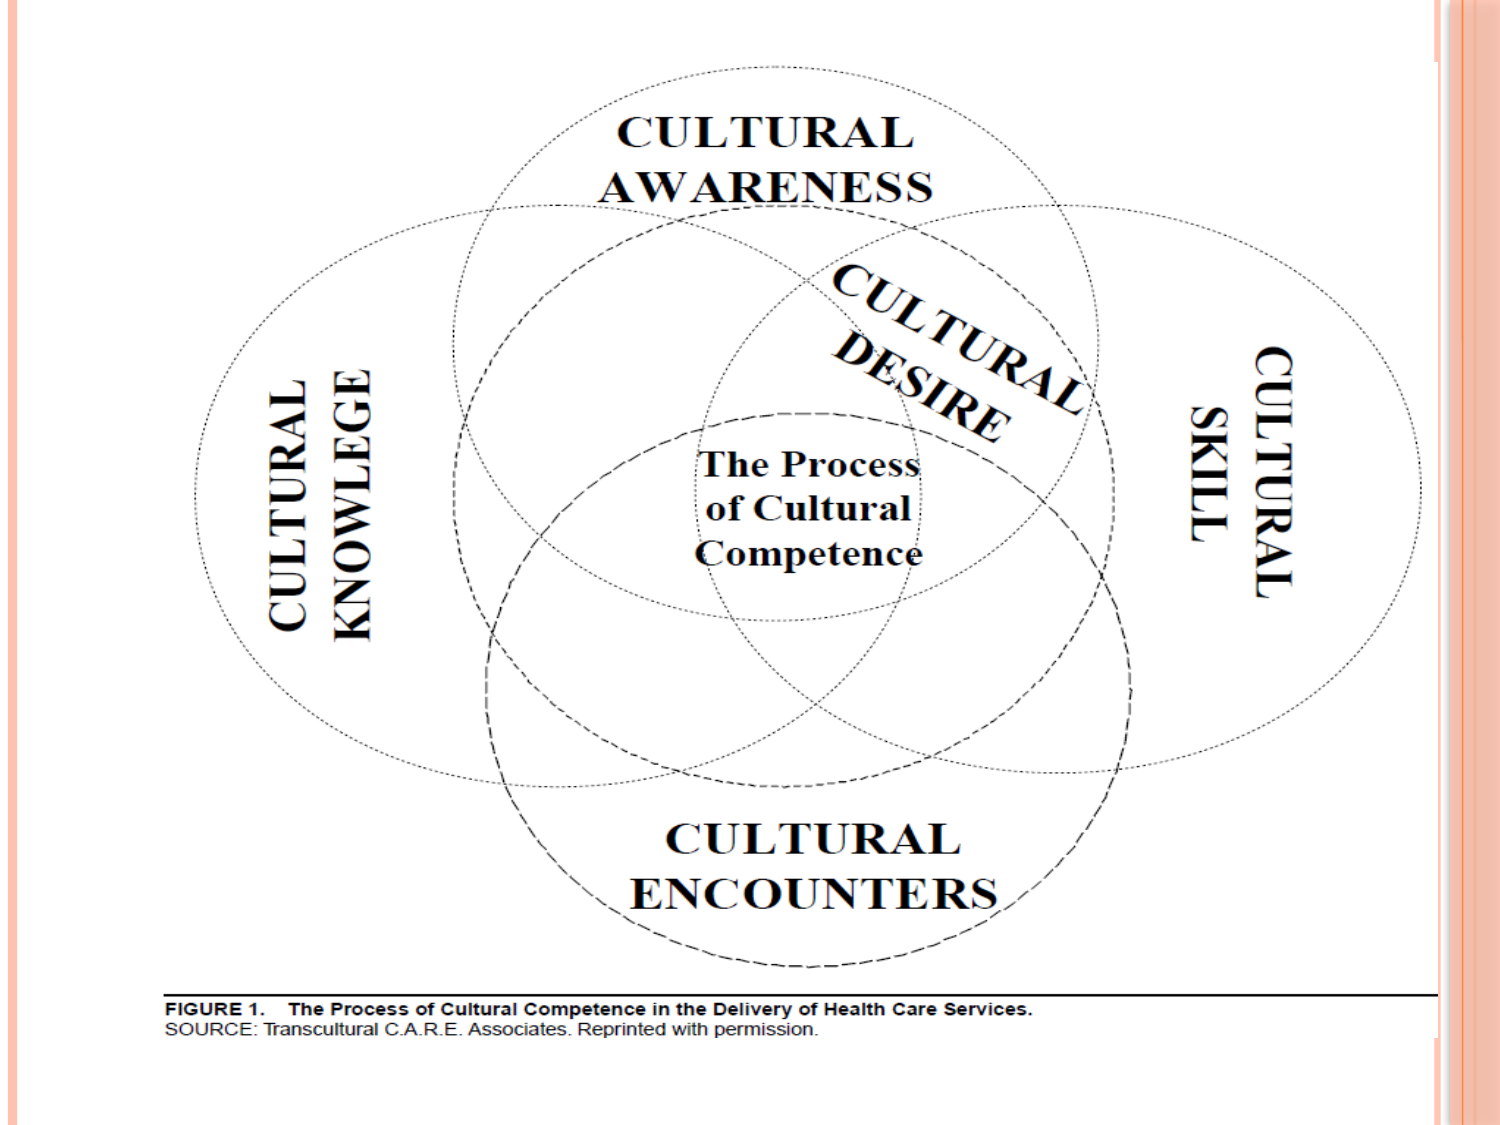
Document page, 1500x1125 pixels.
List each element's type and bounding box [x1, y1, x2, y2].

picture [88, 61, 1438, 1038]
